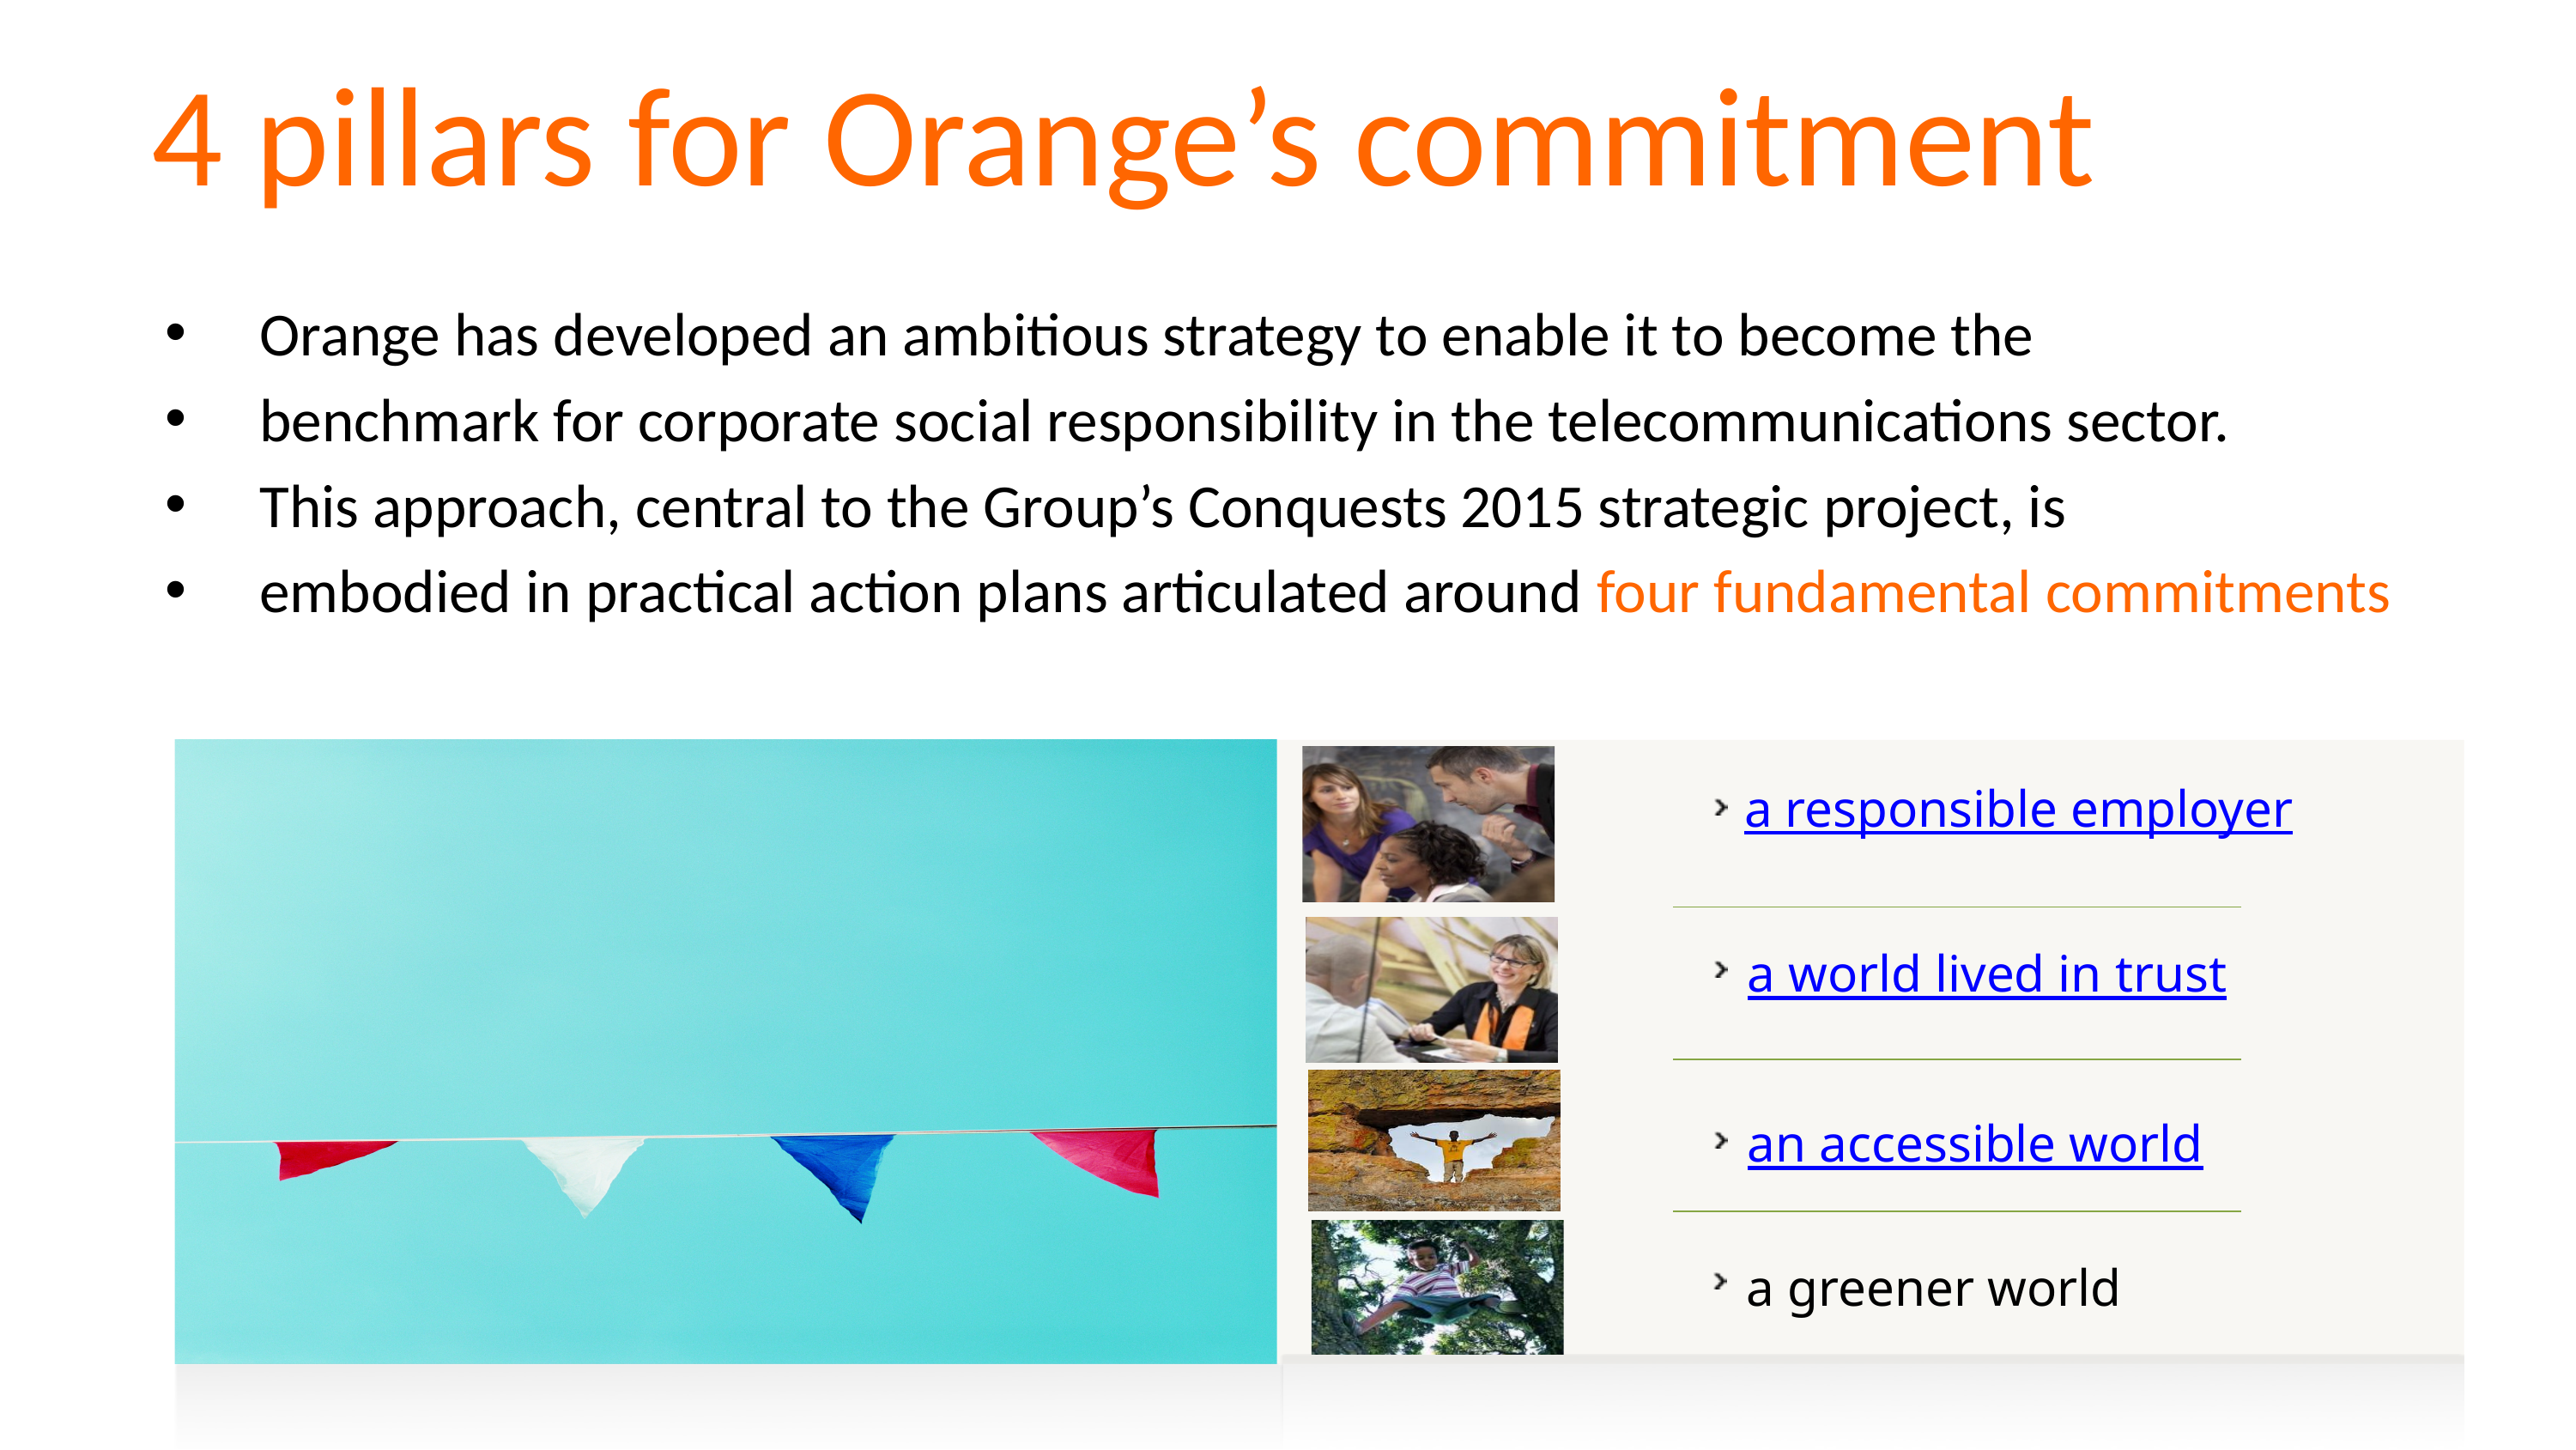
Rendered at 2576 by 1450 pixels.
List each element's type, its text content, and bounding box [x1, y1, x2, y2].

picture [1302, 746, 1555, 902]
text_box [1713, 935, 2343, 1066]
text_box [1713, 1249, 2343, 1352]
title 4 pillars for Orange’s commitment [128, 9, 2441, 251]
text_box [1713, 1105, 2343, 1236]
picture [174, 739, 2464, 1449]
list Orange has developed an ambitious strategy to enable it to become the benchmark for corporate social responsibility in the telecommunications sector. This approach, central to the Group’s Conquests 2015 strategic project, is embodied in practical action plans articulated around four fundamental commitments [142, 282, 2445, 652]
picture [1307, 1070, 1561, 1212]
text_box [1276, 738, 2466, 1354]
picture [1305, 917, 1558, 1063]
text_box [1713, 770, 2341, 901]
